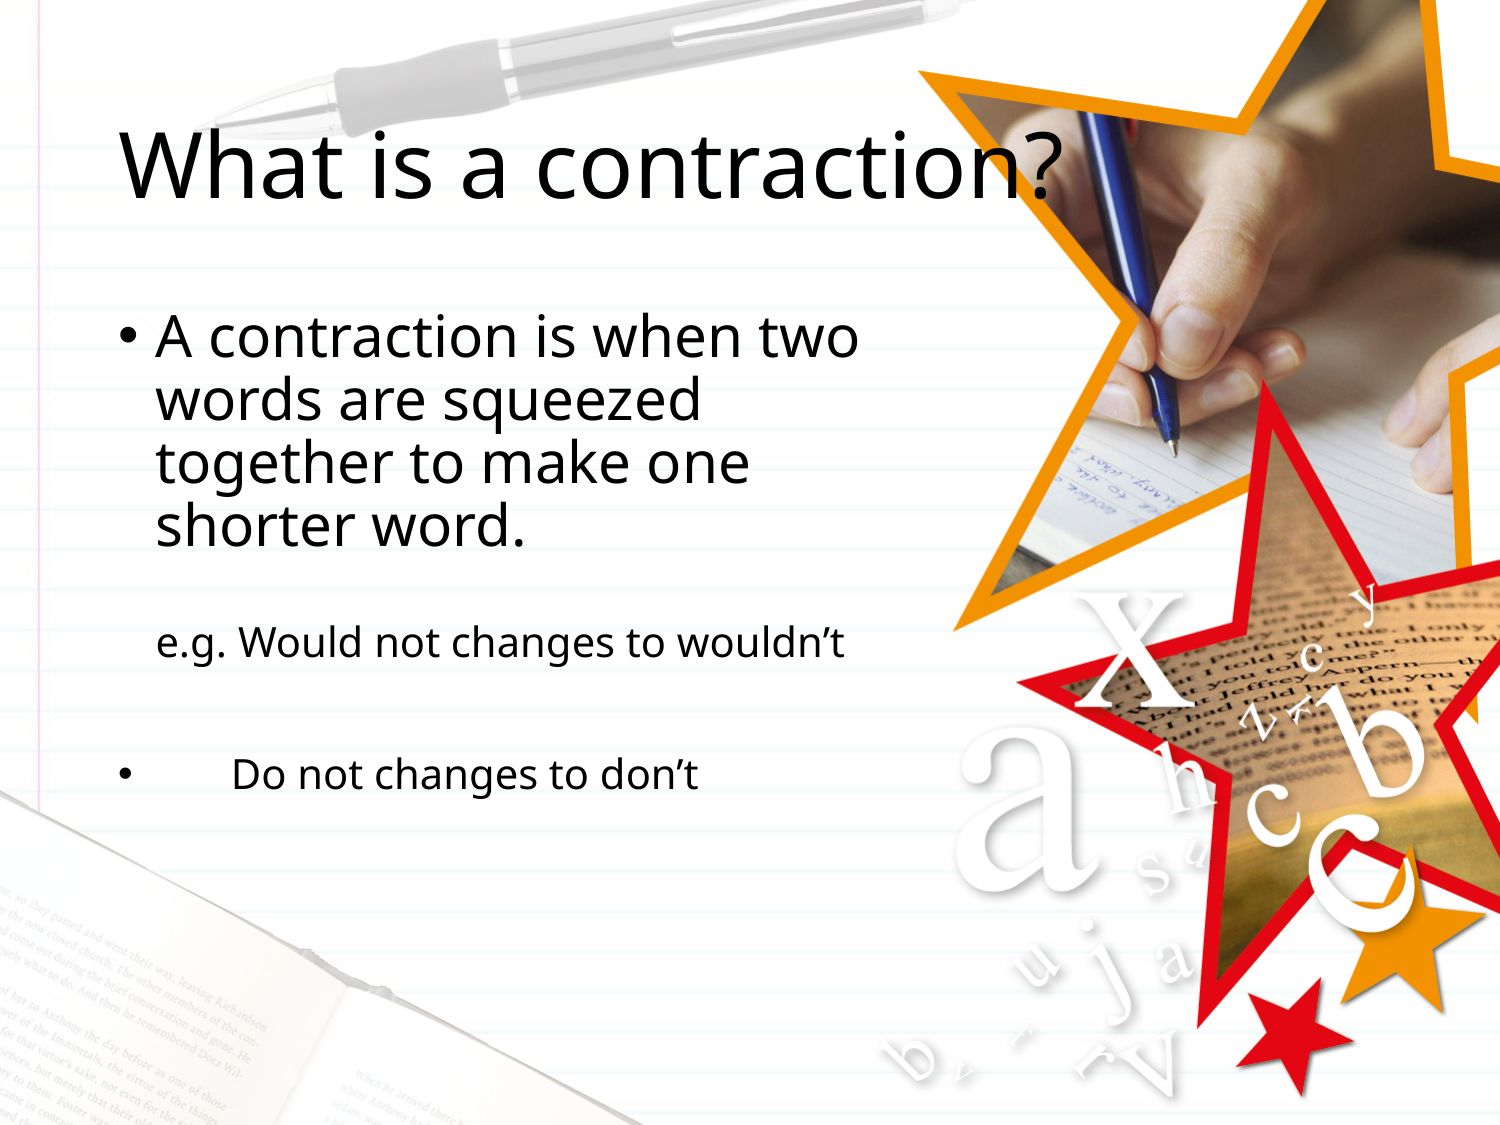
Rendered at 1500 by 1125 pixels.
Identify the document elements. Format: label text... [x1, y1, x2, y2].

title What is a contraction? [103, 59, 1397, 278]
list A contraction is when two words are squeezed together to make one shorter word. e.g. Would not changes to wouldn’t Do not changes to don’t [103, 299, 941, 1014]
picture [0, 0, 1500, 1125]
